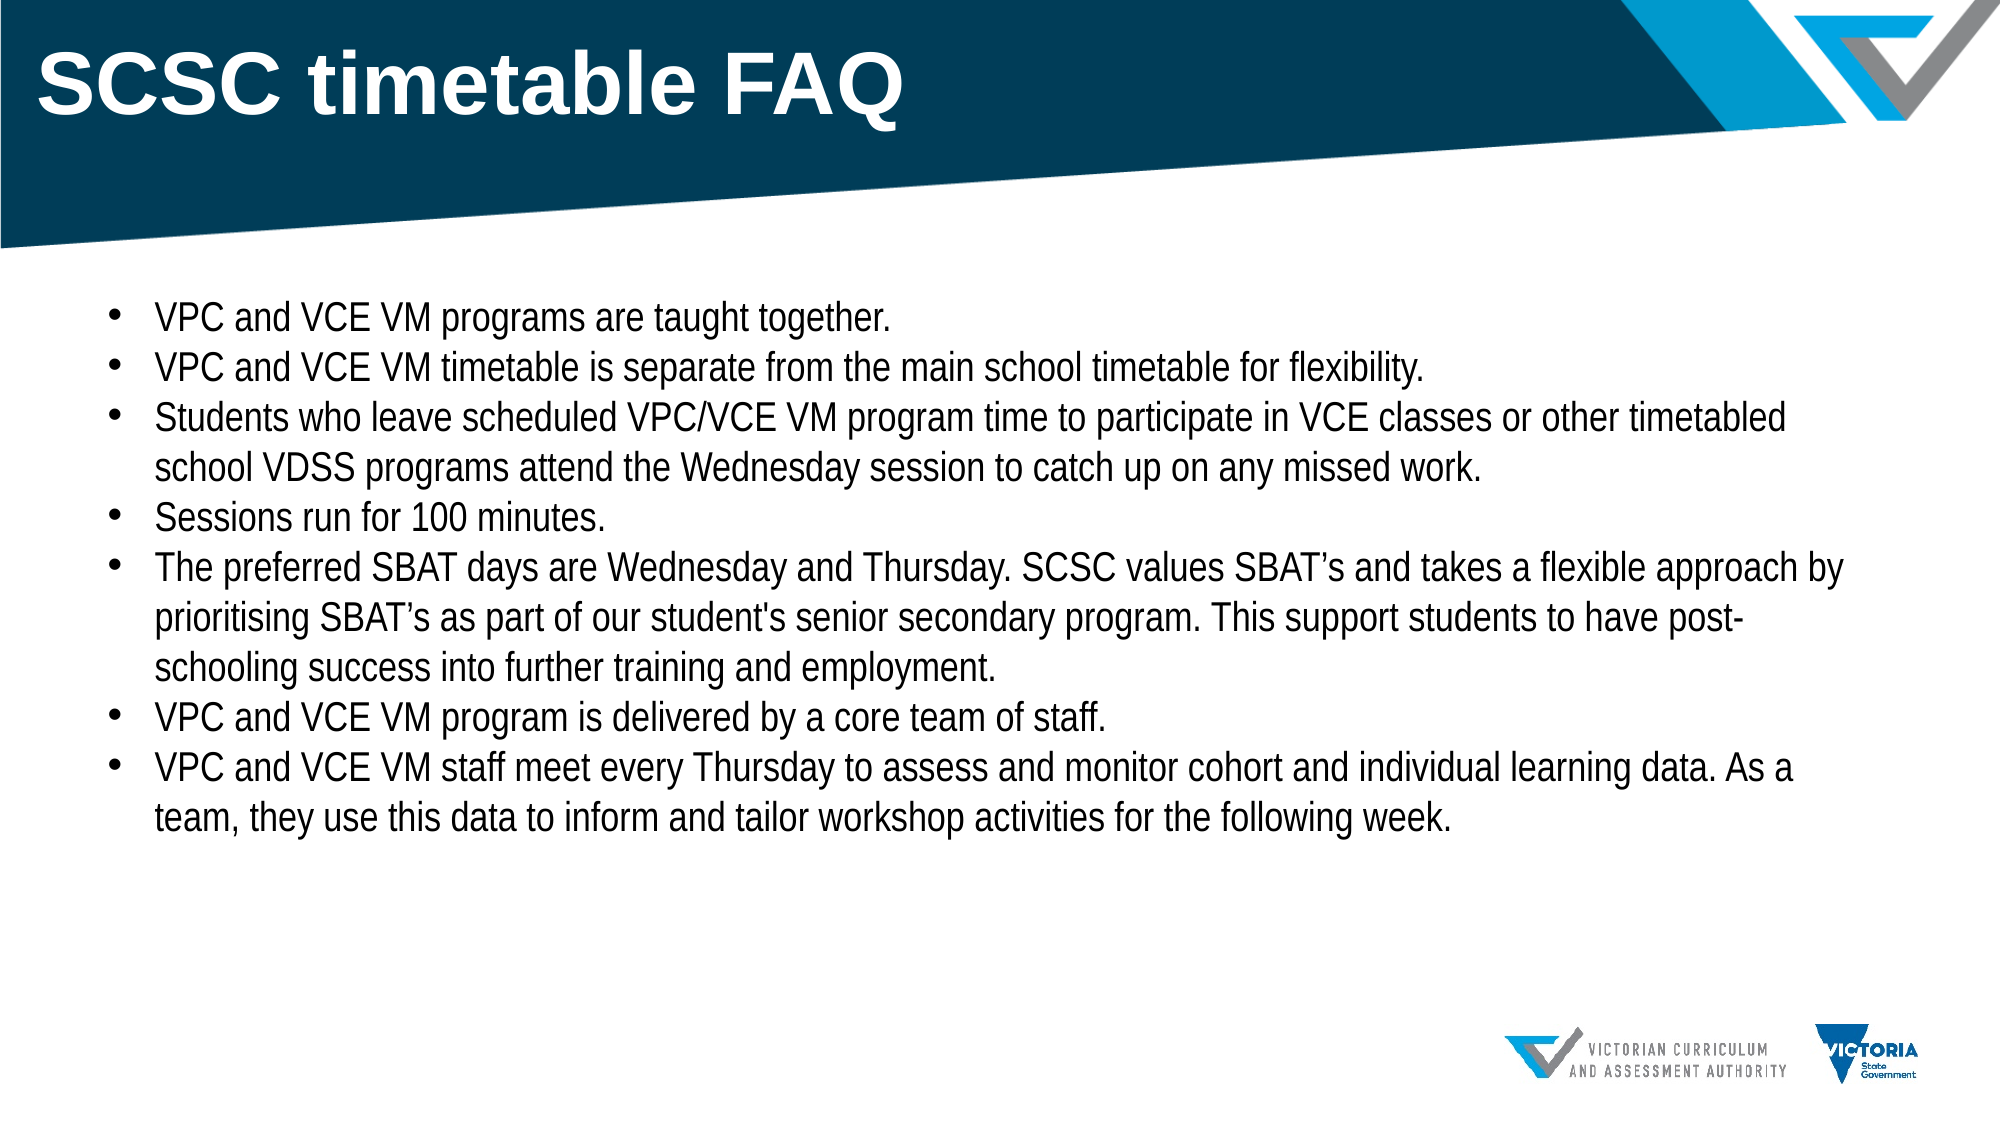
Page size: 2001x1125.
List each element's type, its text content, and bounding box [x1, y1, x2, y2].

picture [1504, 1024, 1918, 1084]
title SCSC timetable FAQ [35, 38, 1816, 212]
text_box VPC and VCE VM programs are taught together. VPC and VCE VM timetable is separate from the main school timetable for flexibility. Students who leave scheduled VPC/VCE VM program time to participate in VCE classes or other timetabled school VDSS programs attend the Wednesday session to catch up on any missed work. Sessions run for 100 minutes. The preferred SBAT days are Wednesday and Thursday. SCSC values SBAT’s and takes a flexible approach by prioritising SBAT’s as part of our student's senior secondary program. This support students to have post-schooling success into further training and employment. VPC and VCE VM program is delivered by a core team of staff. VPC and VCE VM staff meet every Thursday to assess and monitor cohort and individual learning data. As a team, they use this data to inform and tailor workshop activities for the following week. [92, 281, 1898, 847]
picture [0, 0, 2000, 271]
